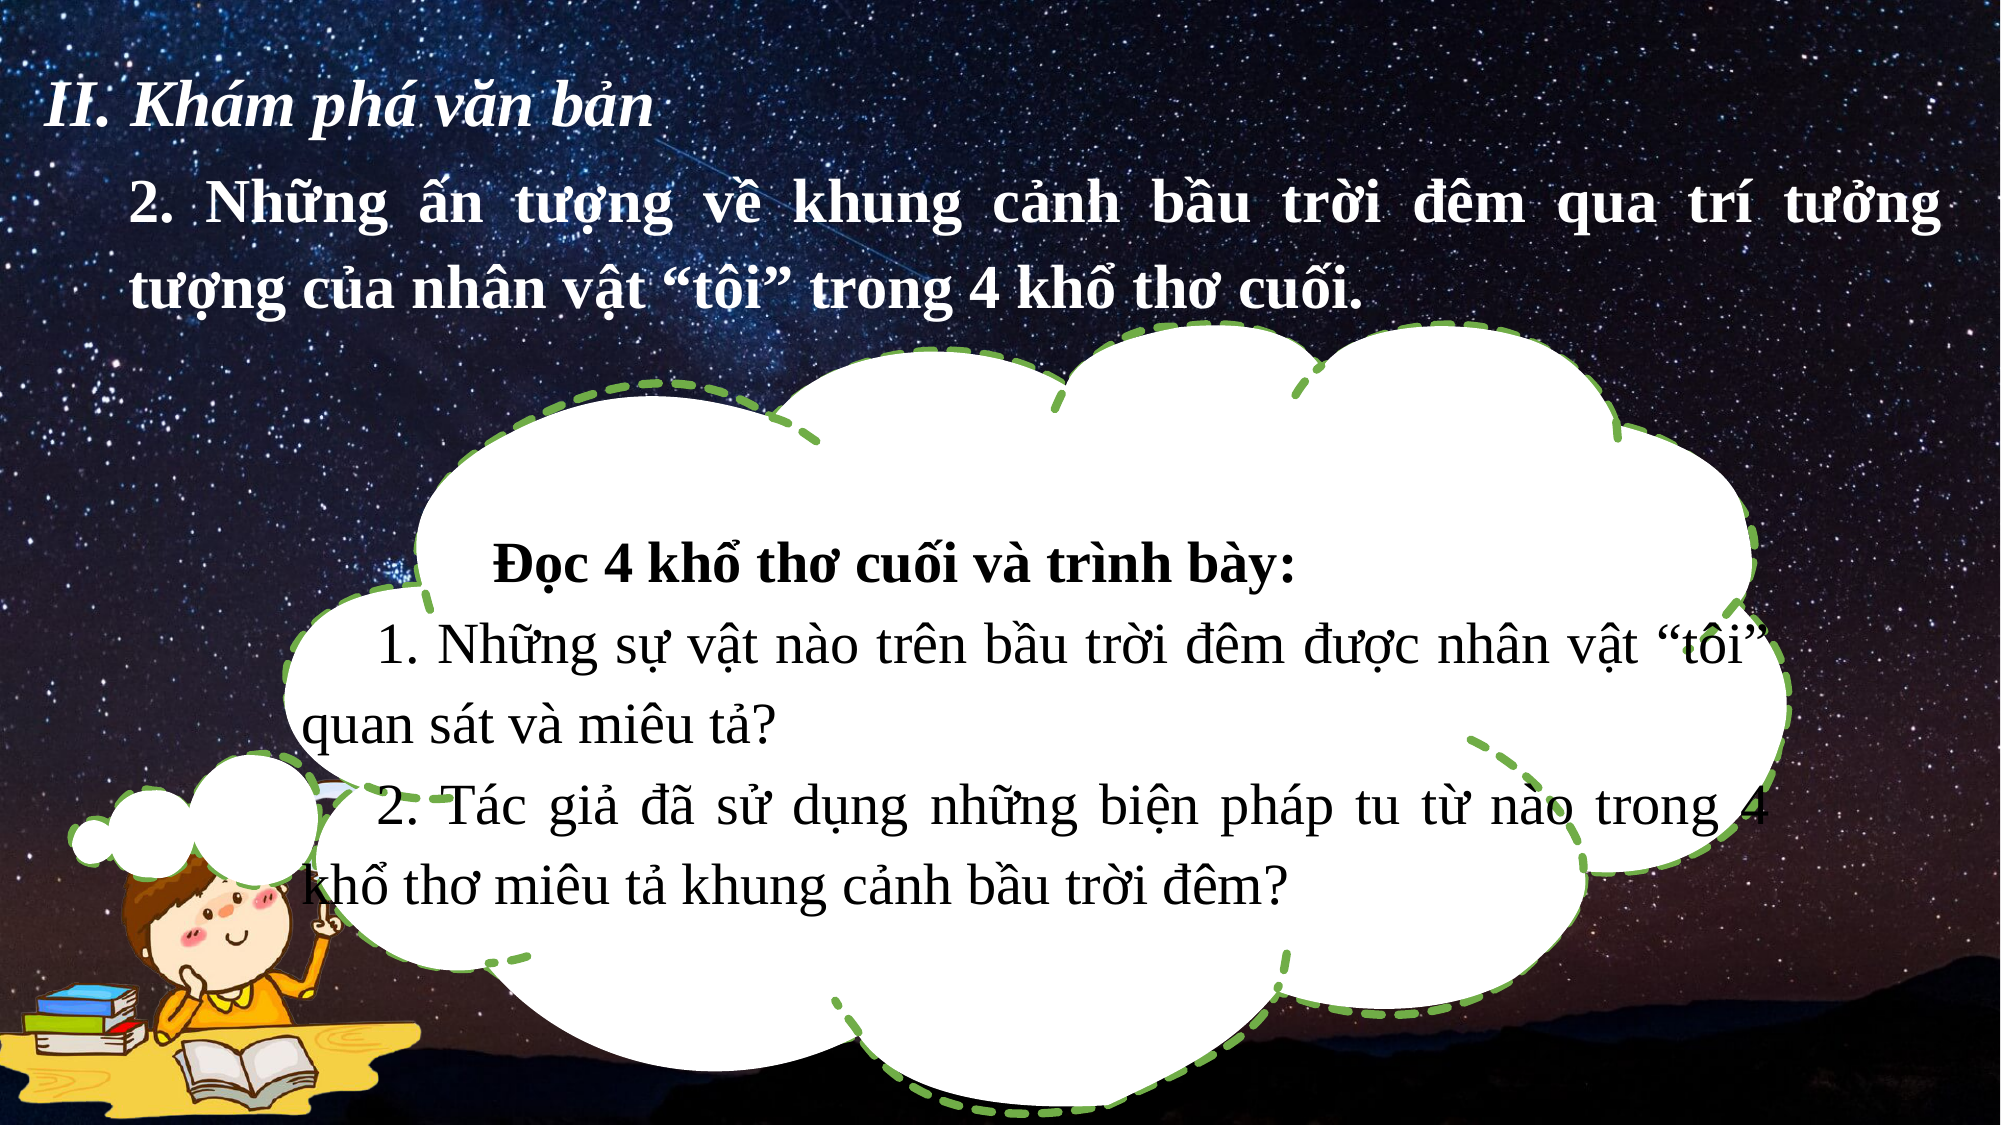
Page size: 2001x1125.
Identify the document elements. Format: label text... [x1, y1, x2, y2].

text_box II. Khám phá văn bản [29, 40, 764, 148]
text_box Đọc 4 khổ thơ cuối và trình bày: 1. Những sự vật nào trên bầu trời đêm được nhân vật “tôi” quan sát và miêu tả? 2. Tác giả đã sử dụng những biện pháp tu từ nào trong 4 khổ thơ miêu tả khung cảnh bầu trời đêm? [284, 323, 1790, 1111]
text_box 2. Những ấn tượng về khung cảnh bầu trời đêm qua trí tưởng tượng của nhân vật “tôi” trong 4 khổ thơ cuối. [113, 141, 1959, 329]
picture [0, 0, 2001, 1125]
